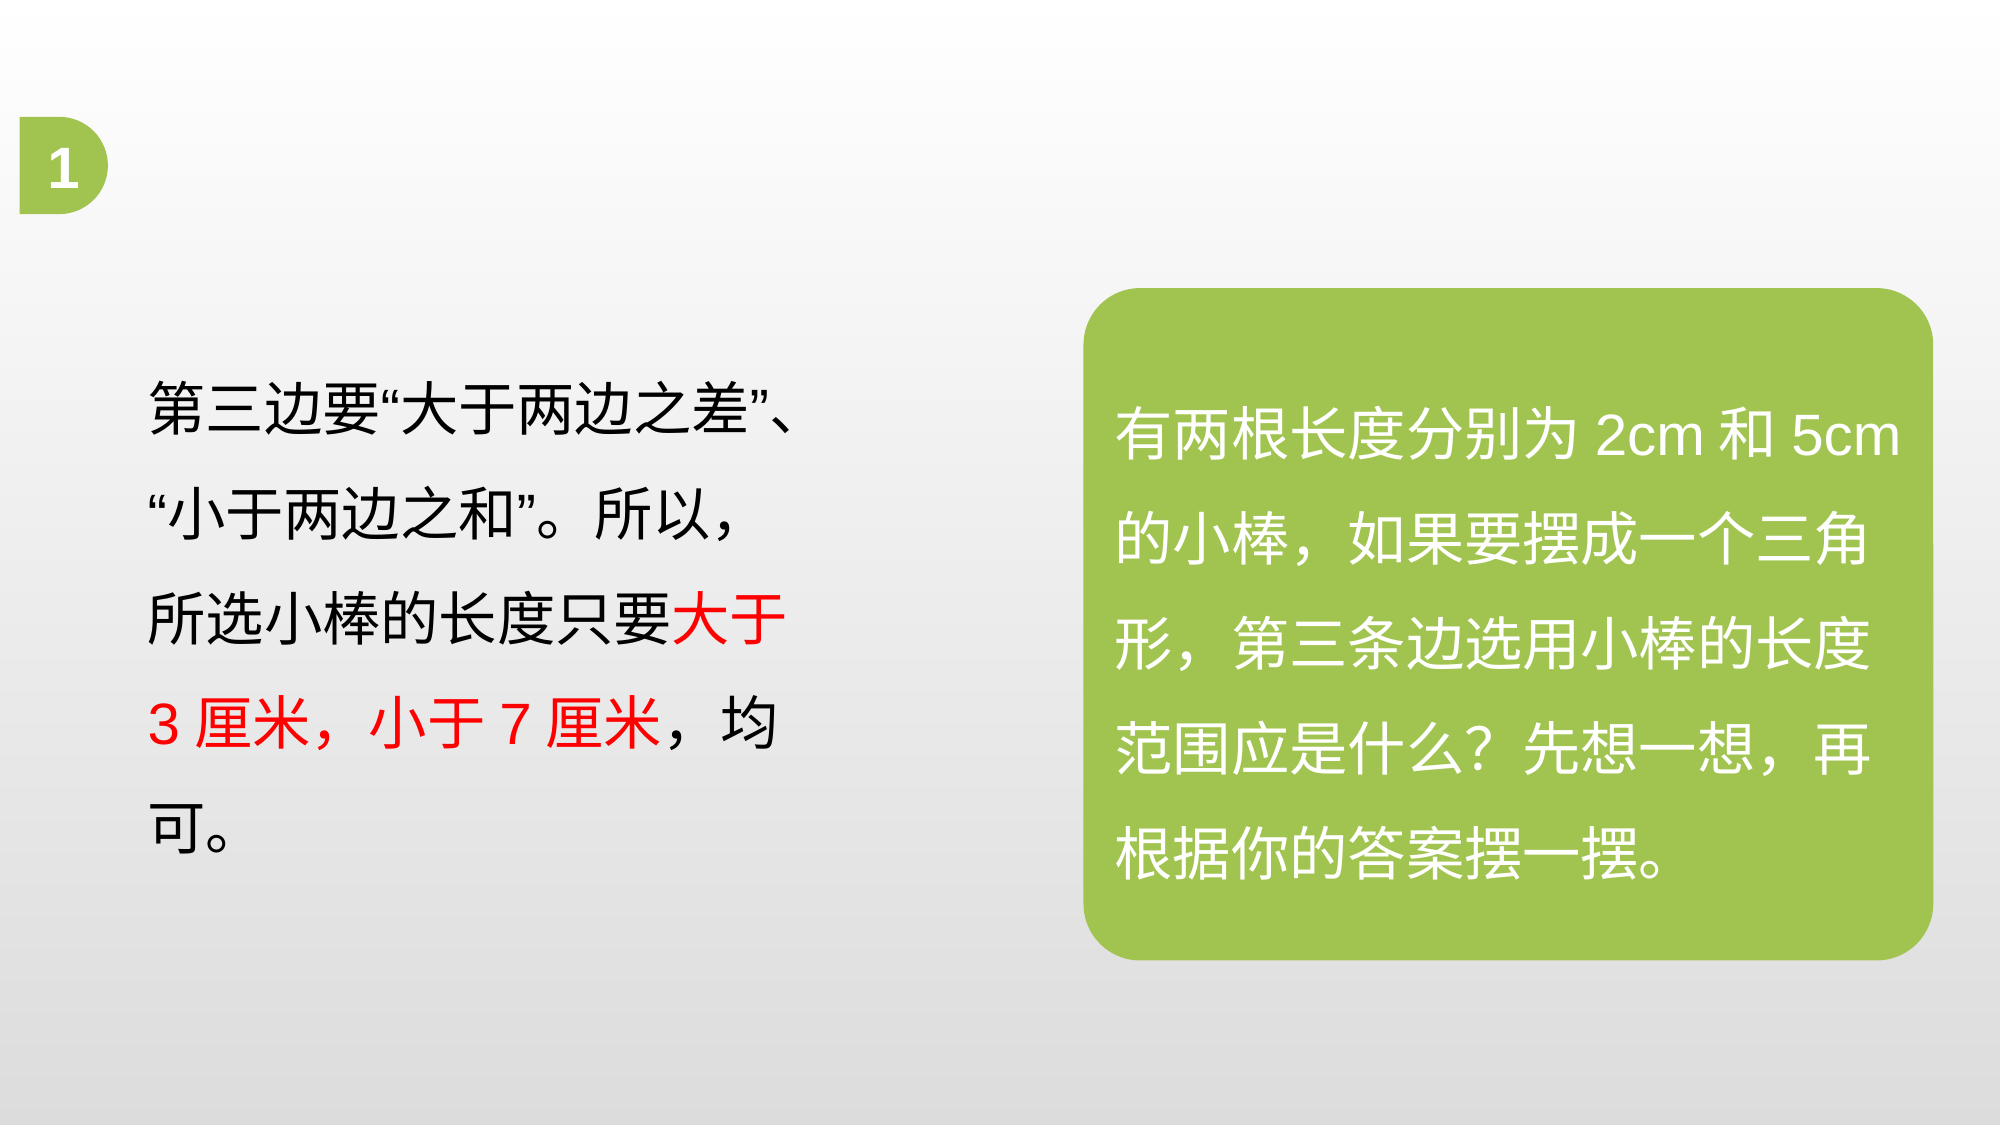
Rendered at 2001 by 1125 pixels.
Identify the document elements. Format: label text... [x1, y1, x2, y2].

text_box 第三边要“大于两边之差”、“小于两边之和”。所以，所选小棒的长度只要大于3厘米，小于7厘米，均可。 [132, 329, 836, 869]
text_box 有两根长度分别为2cm和5cm的小棒，如果要摆成一个三角形，第三条边选用小棒的长度范围应是什么？先想一想，再根据你的答案摆一摆。 [1082, 287, 1935, 962]
text_box 1 [18, 115, 109, 216]
